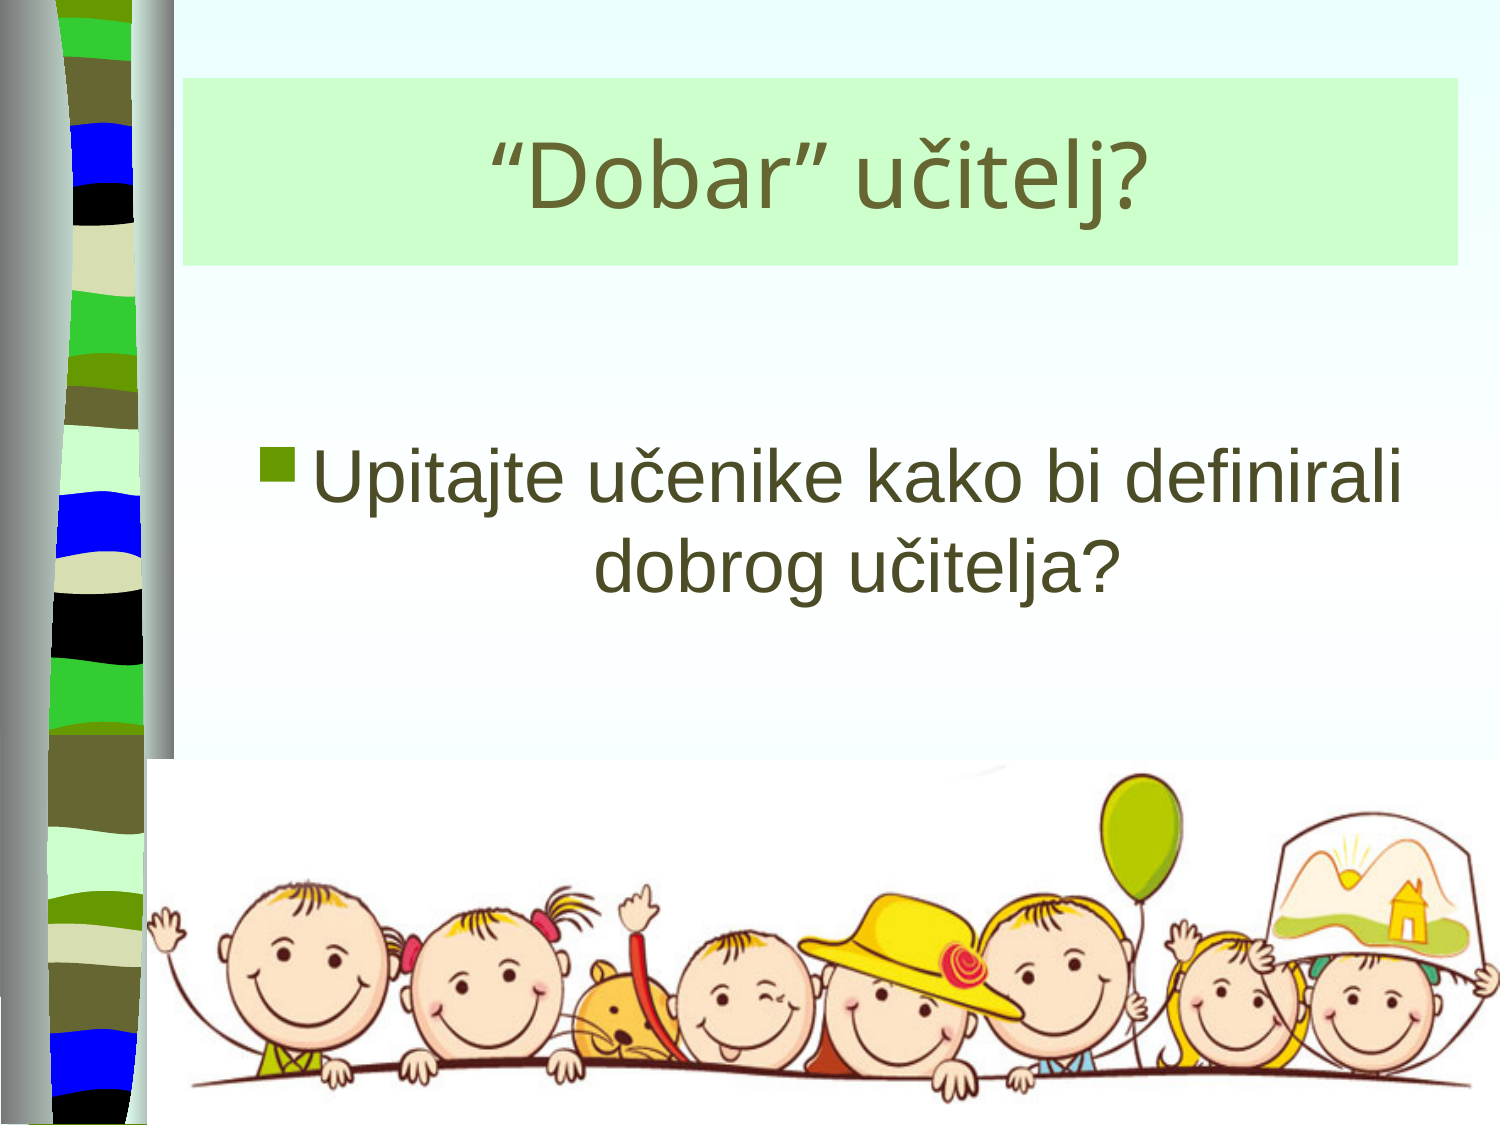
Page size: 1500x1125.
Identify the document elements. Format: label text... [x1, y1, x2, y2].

title “Dobar” učitelj? [182, 77, 1459, 266]
picture [147, 759, 1500, 1125]
list Upitajte učenike kako bi definirali dobrog učitelja? [192, 324, 1468, 757]
